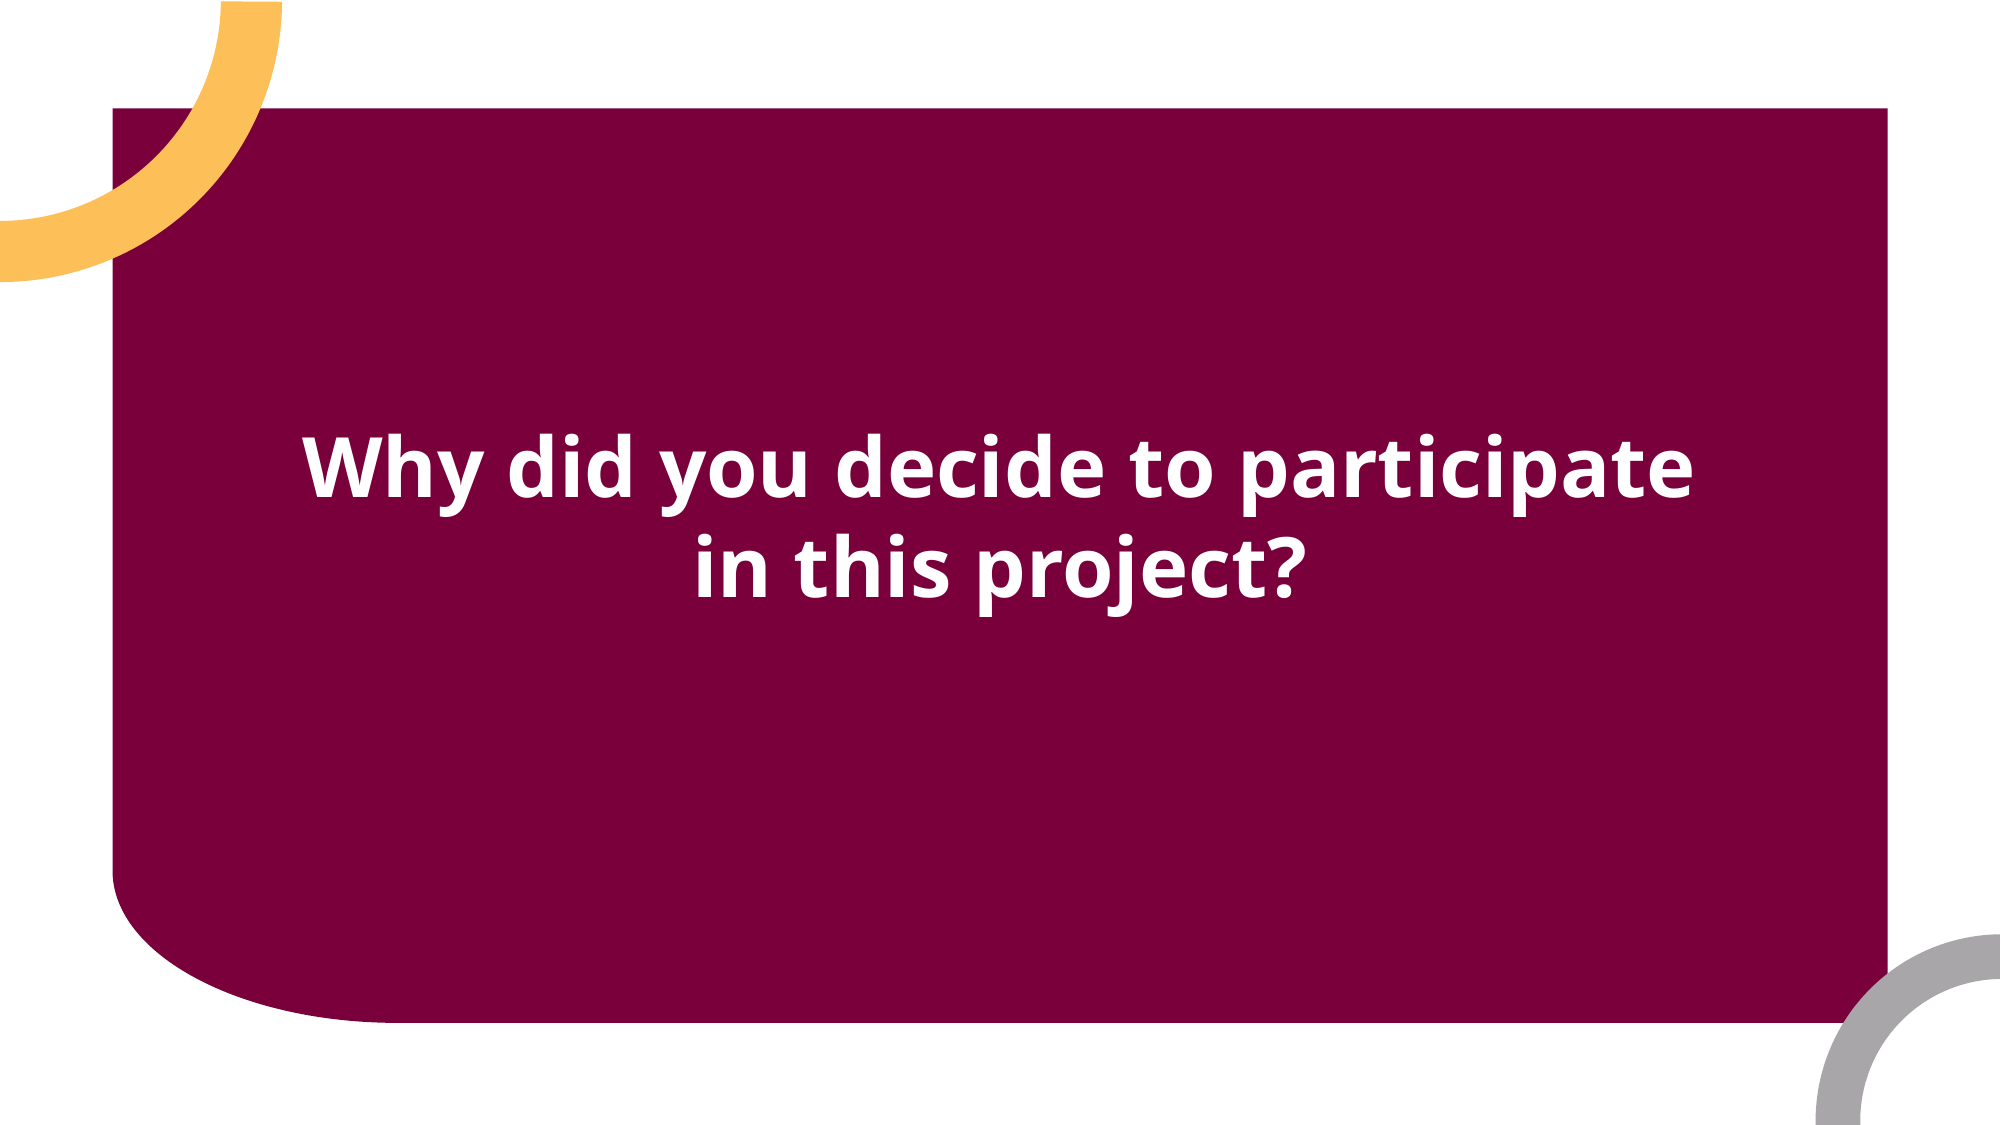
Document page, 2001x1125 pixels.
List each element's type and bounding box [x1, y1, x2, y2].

text_box [1815, 933, 2000, 1125]
text_box [111, 107, 1888, 1024]
text_box [0, 0, 283, 283]
